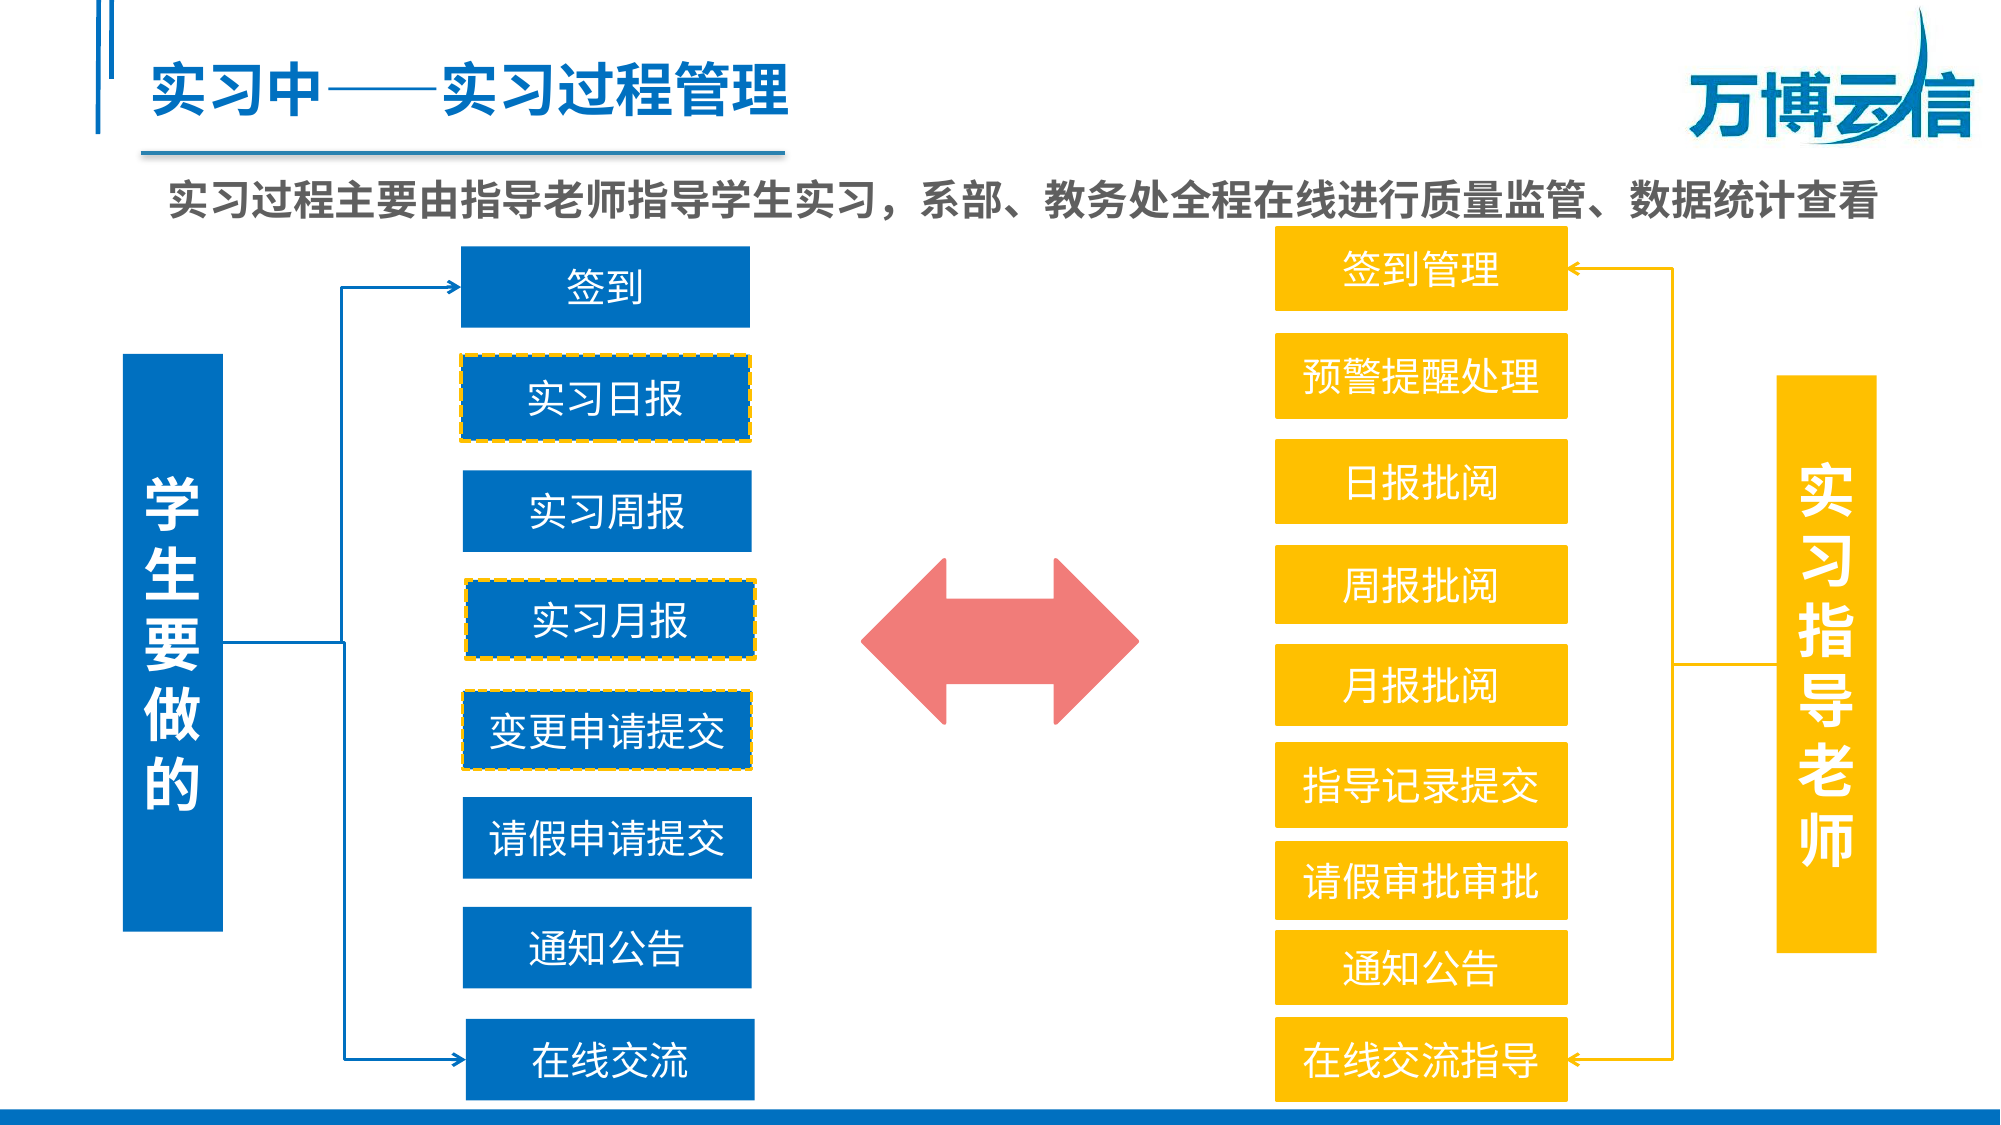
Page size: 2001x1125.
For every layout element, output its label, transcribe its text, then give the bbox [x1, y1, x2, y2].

text_box 实习指导老师 [1780, 373, 1879, 955]
text_box 签到管理 [1275, 232, 1568, 311]
text_box 周报批阅 [1275, 545, 1560, 624]
text_box 请假审批审批 [1275, 841, 1560, 920]
text_box 预警提醒处理 [1275, 333, 1560, 419]
text_box 实习过程主要由指导老师指导学生实习，系部、教务处全程在线进行质量监管、数据统计查看 [97, 166, 1950, 232]
text_box [860, 558, 1140, 725]
text_box 日报批阅 [1275, 439, 1560, 524]
text_box [0, 1109, 2000, 1125]
text_box 月报批阅 [1275, 644, 1560, 726]
picture [1670, 5, 1984, 149]
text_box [1565, 268, 1777, 664]
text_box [122, 246, 755, 1101]
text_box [1565, 664, 1777, 1060]
title 实习中——实习过程管理 [102, 42, 1904, 166]
text_box 通知公告 [1275, 930, 1560, 1005]
text_box 在线交流指导 [1275, 1017, 1568, 1102]
text_box 指导记录提交 [1275, 742, 1560, 828]
